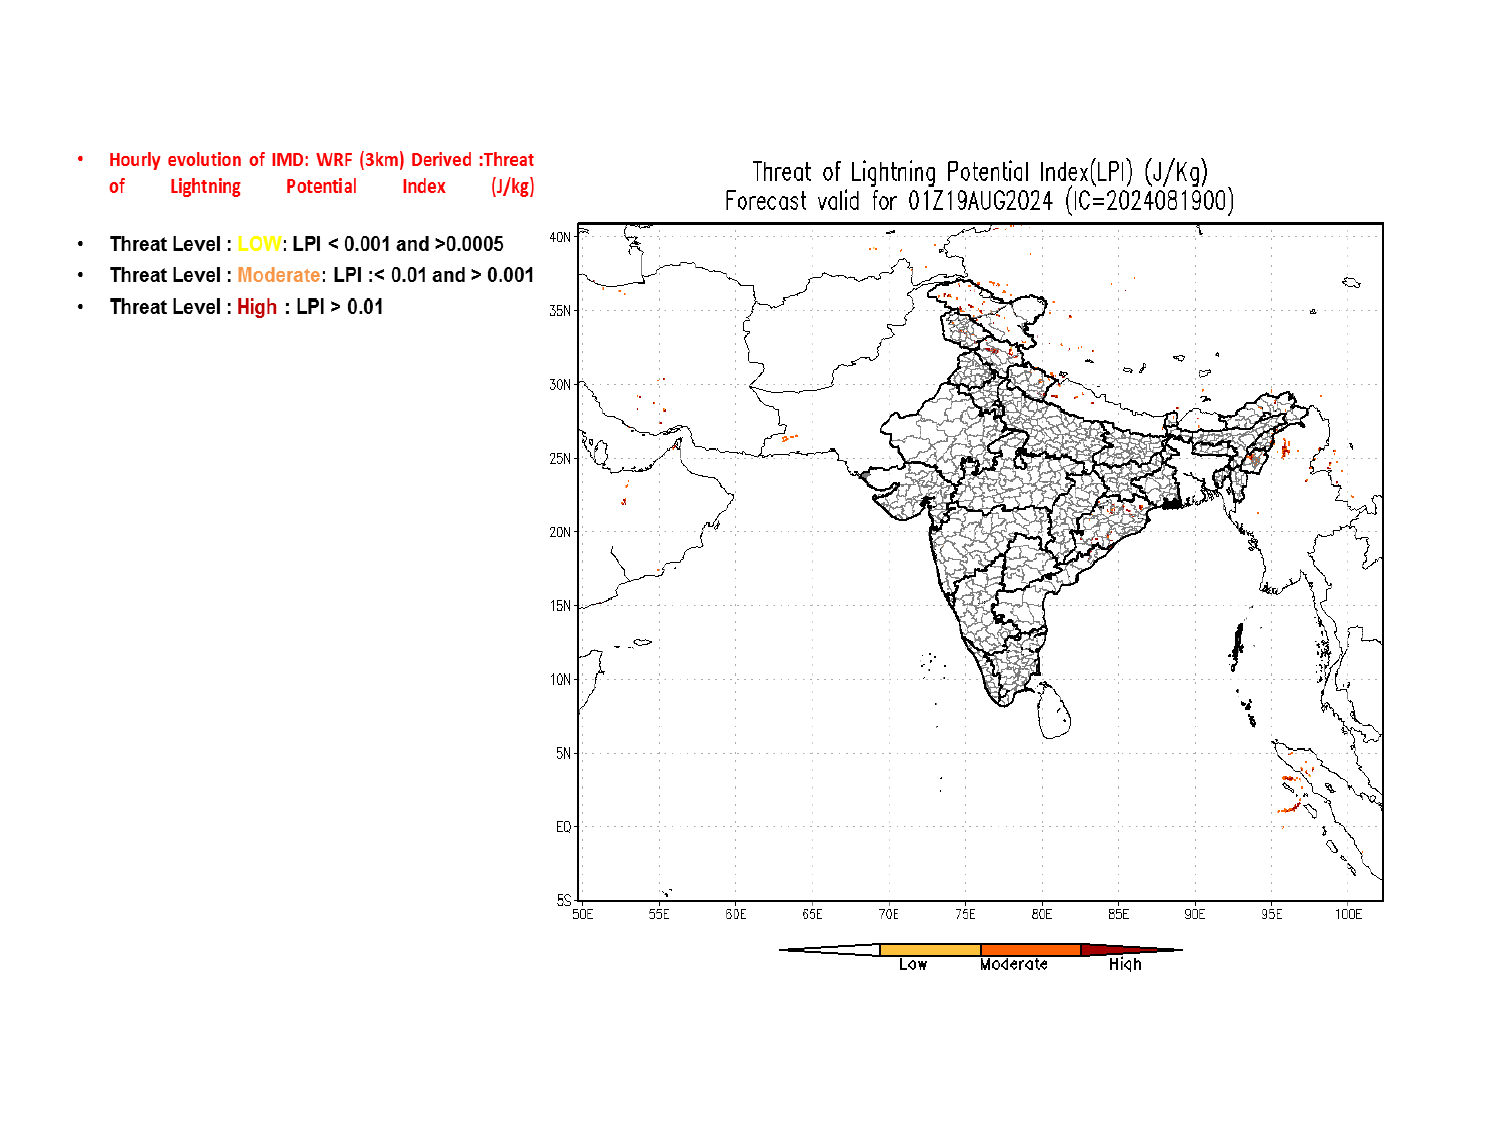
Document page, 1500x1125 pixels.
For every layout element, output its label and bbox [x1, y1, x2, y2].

picture [74, 149, 1426, 976]
